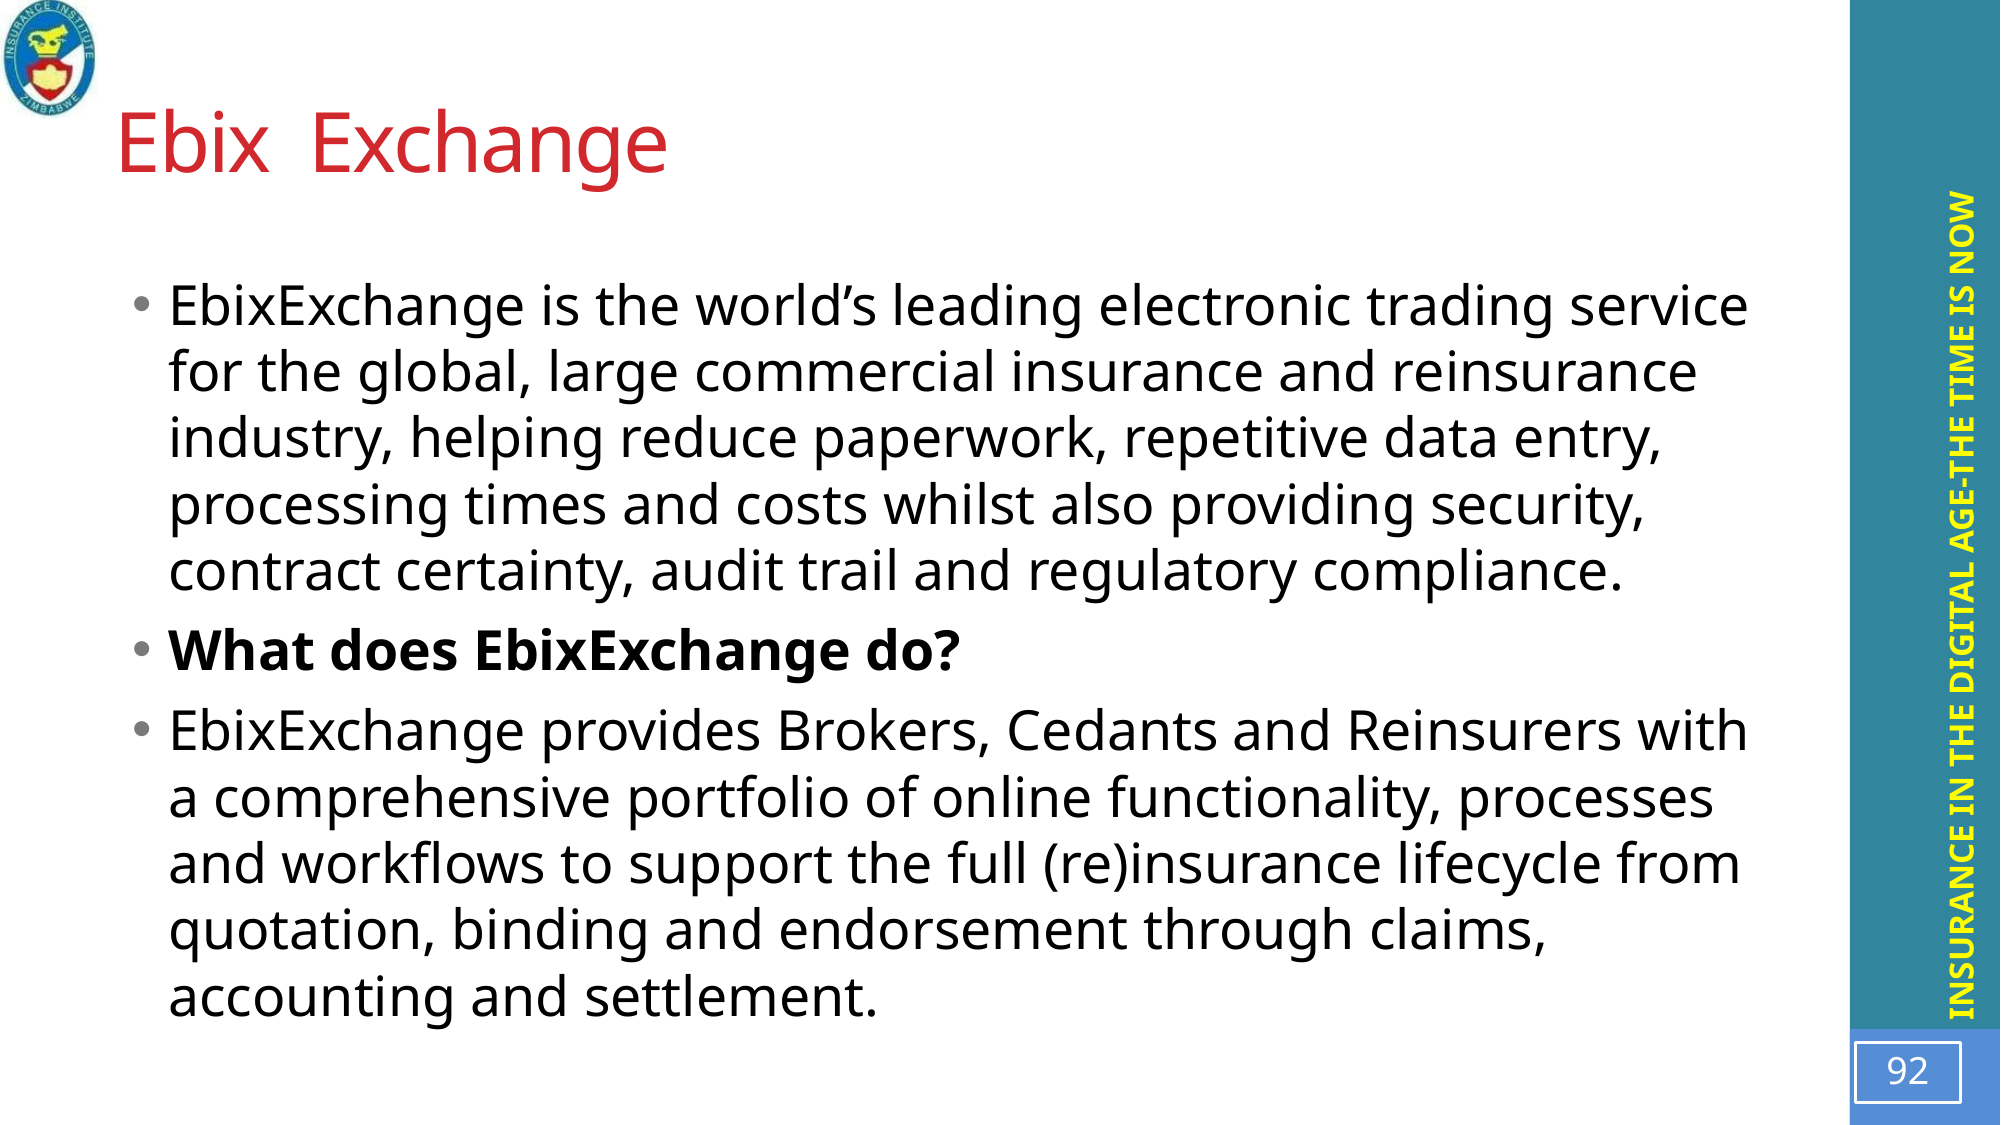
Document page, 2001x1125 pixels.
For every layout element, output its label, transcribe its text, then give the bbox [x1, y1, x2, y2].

picture [0, 0, 98, 118]
text_box 92 [1855, 1042, 1961, 1103]
title Ebix Exchange [99, 45, 1767, 233]
list EbixExchange is the world’s leading electronic trading service for the global, large commercial insurance and reinsurance industry, helping reduce paperwork, repetitive data entry, processing times and costs whilst also providing security, contract certainty, audit trail and regulatory compliance. What does EbixExchange do? EbixExchange provides Brokers, Cedants and Reinsurers with a comprehensive portfolio of online functionality, processes and workflows to support the full (re)insurance lifecycle from quotation, binding and endorsement through claims, accounting and settlement. [99, 262, 1767, 1050]
